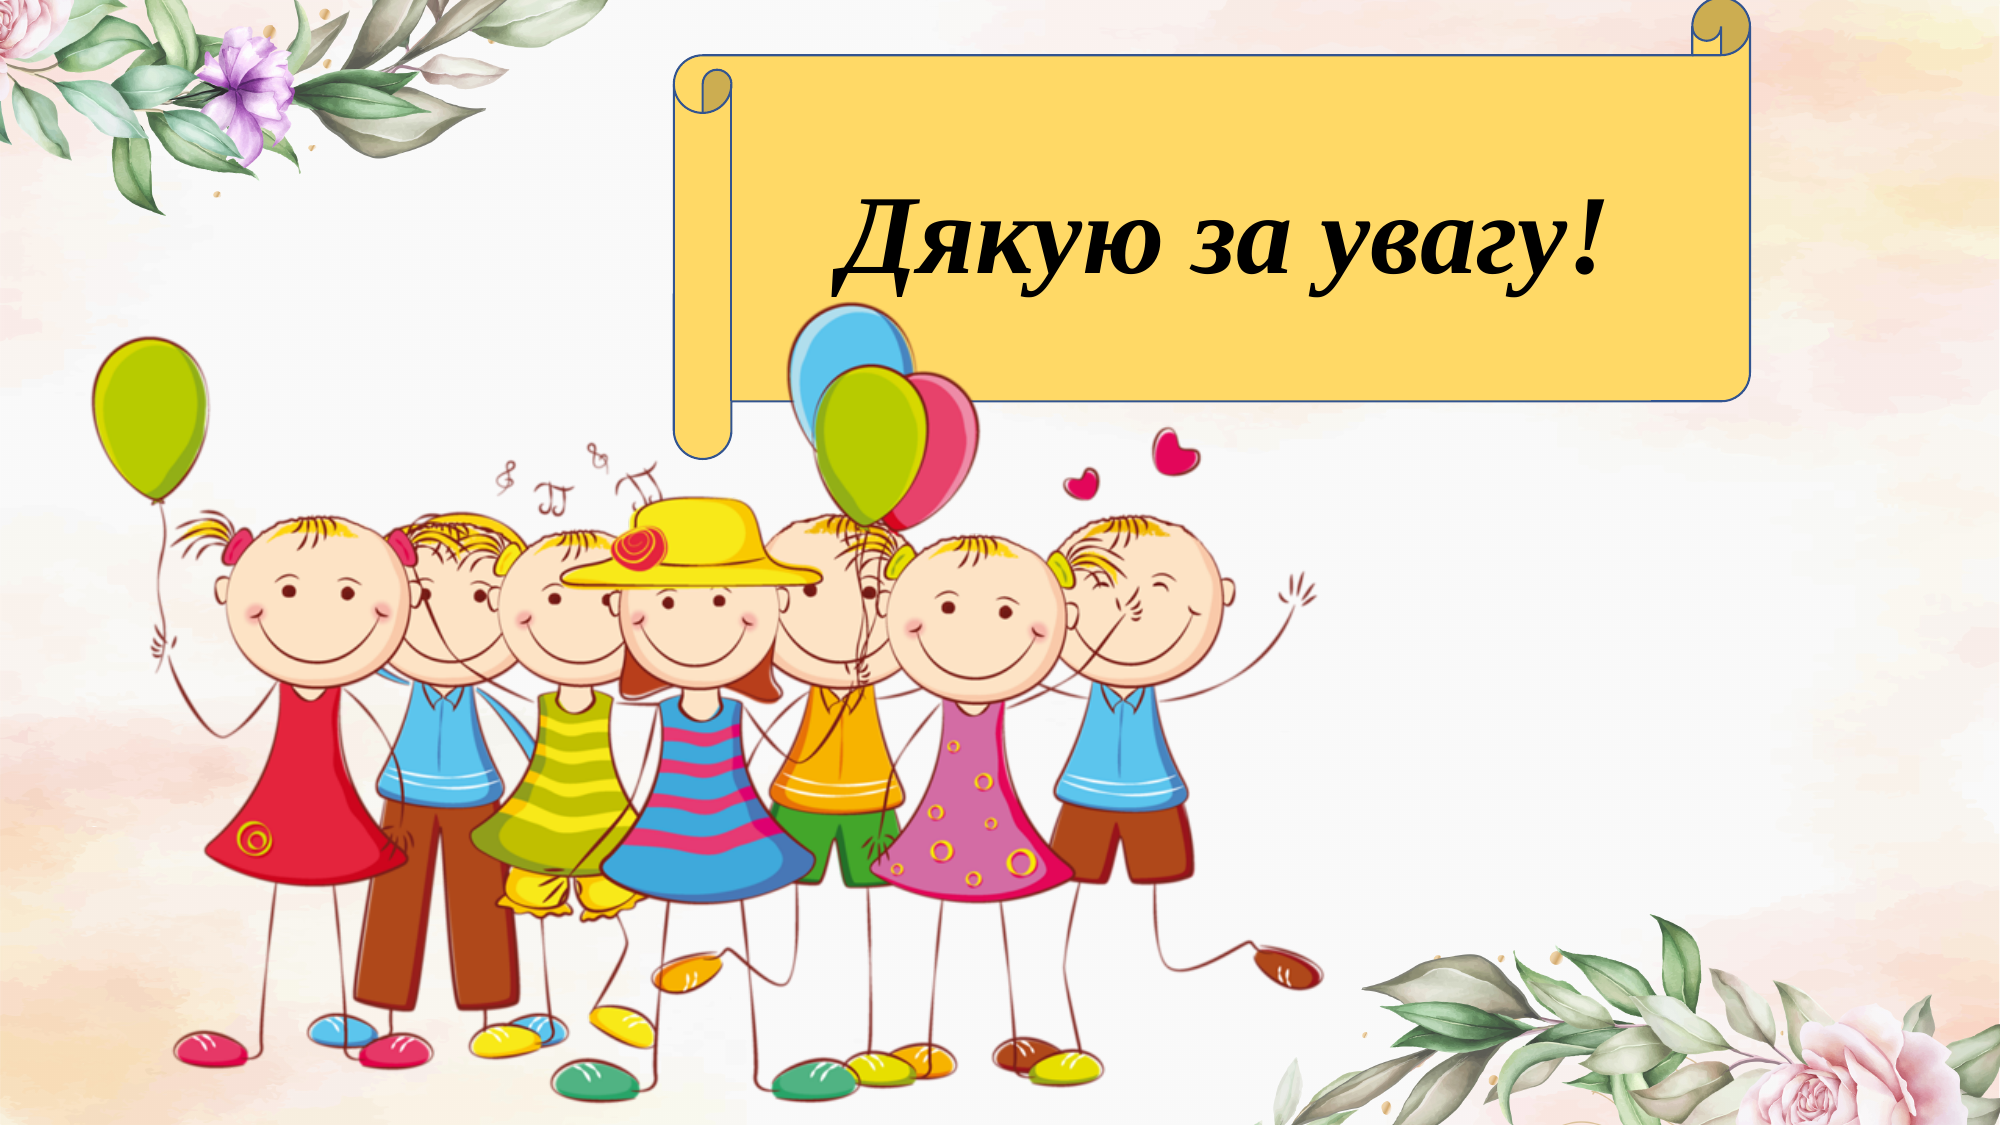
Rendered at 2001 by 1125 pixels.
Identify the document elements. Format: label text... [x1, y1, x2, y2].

picture [0, 0, 2000, 1125]
text_box Дякую за увагу! [672, 0, 1752, 403]
